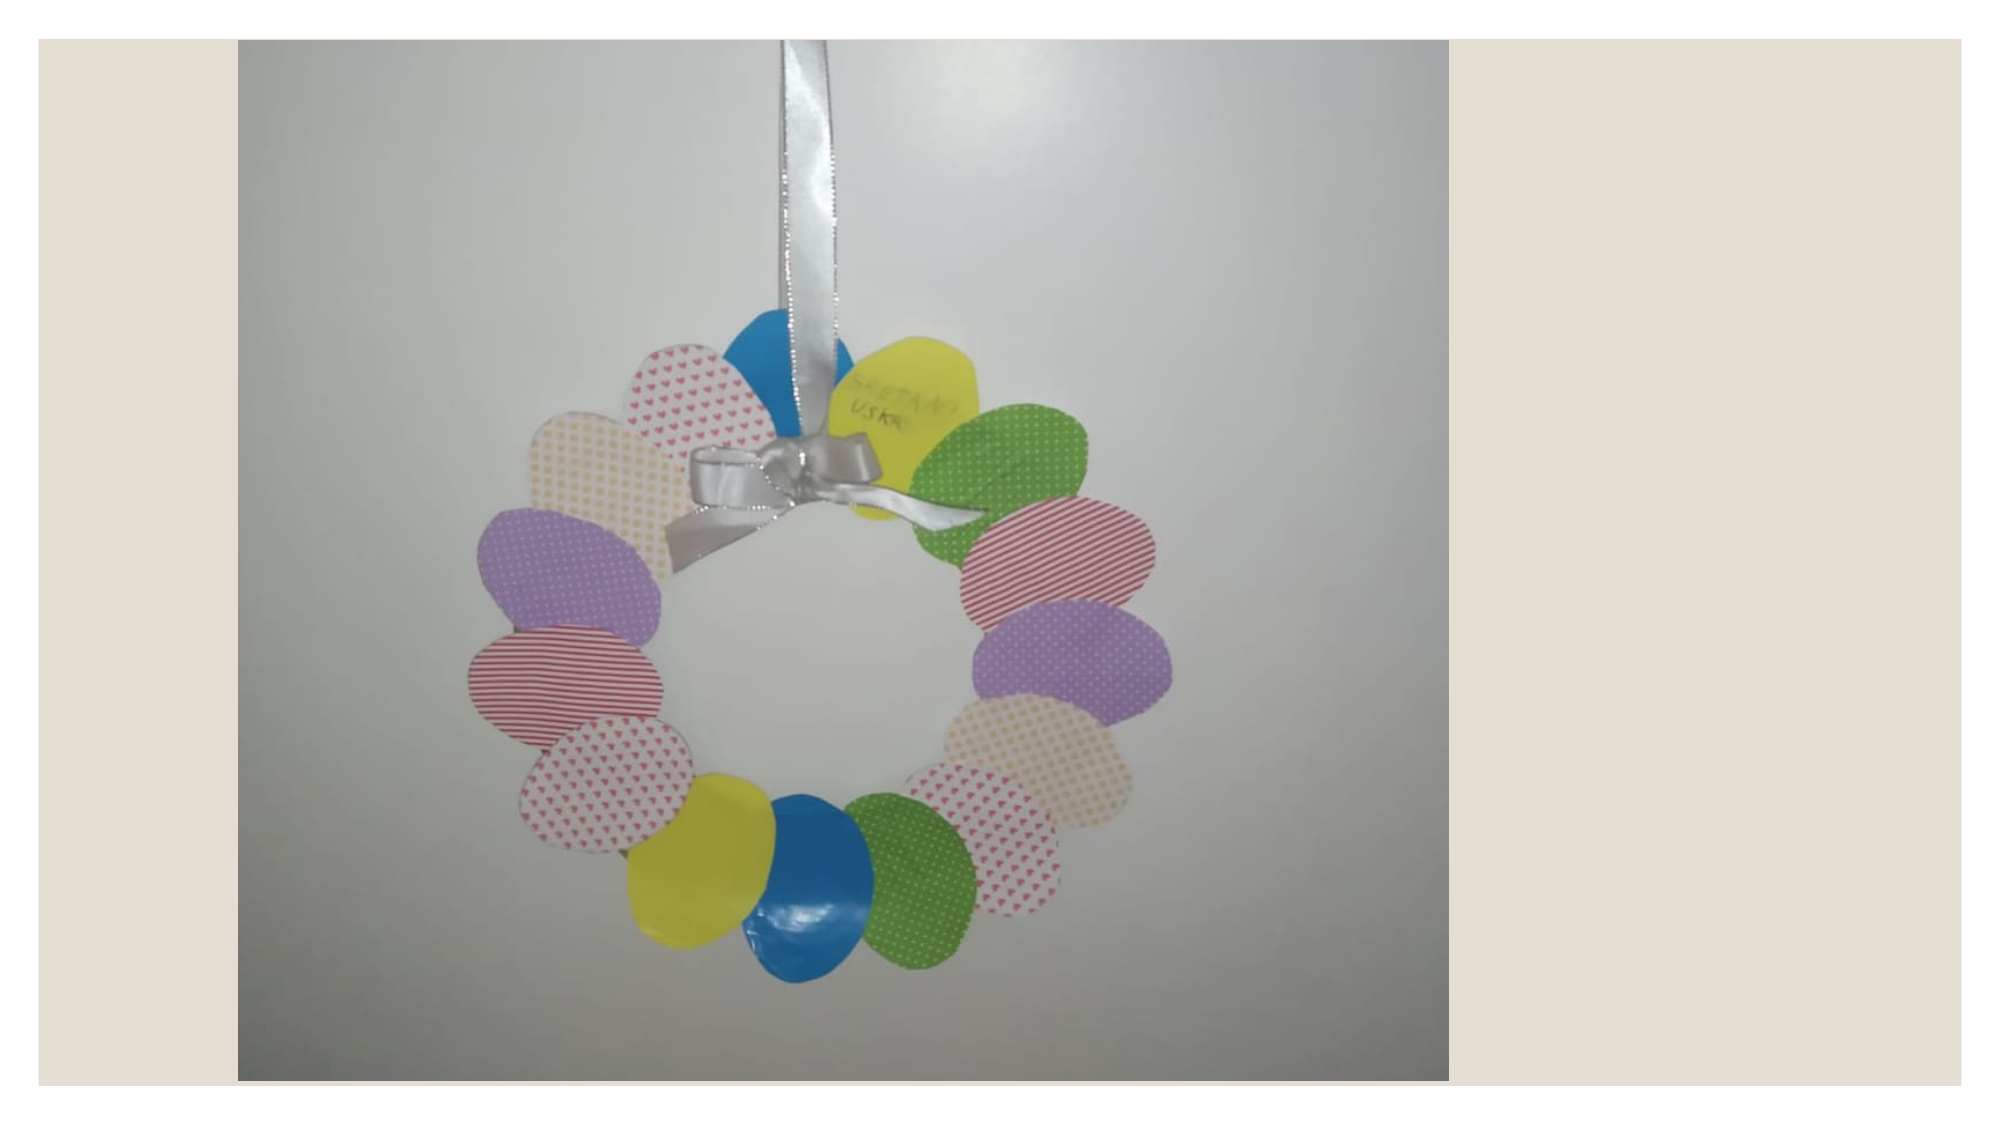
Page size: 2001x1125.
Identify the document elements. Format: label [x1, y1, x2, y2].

list [207, 40, 1449, 1081]
